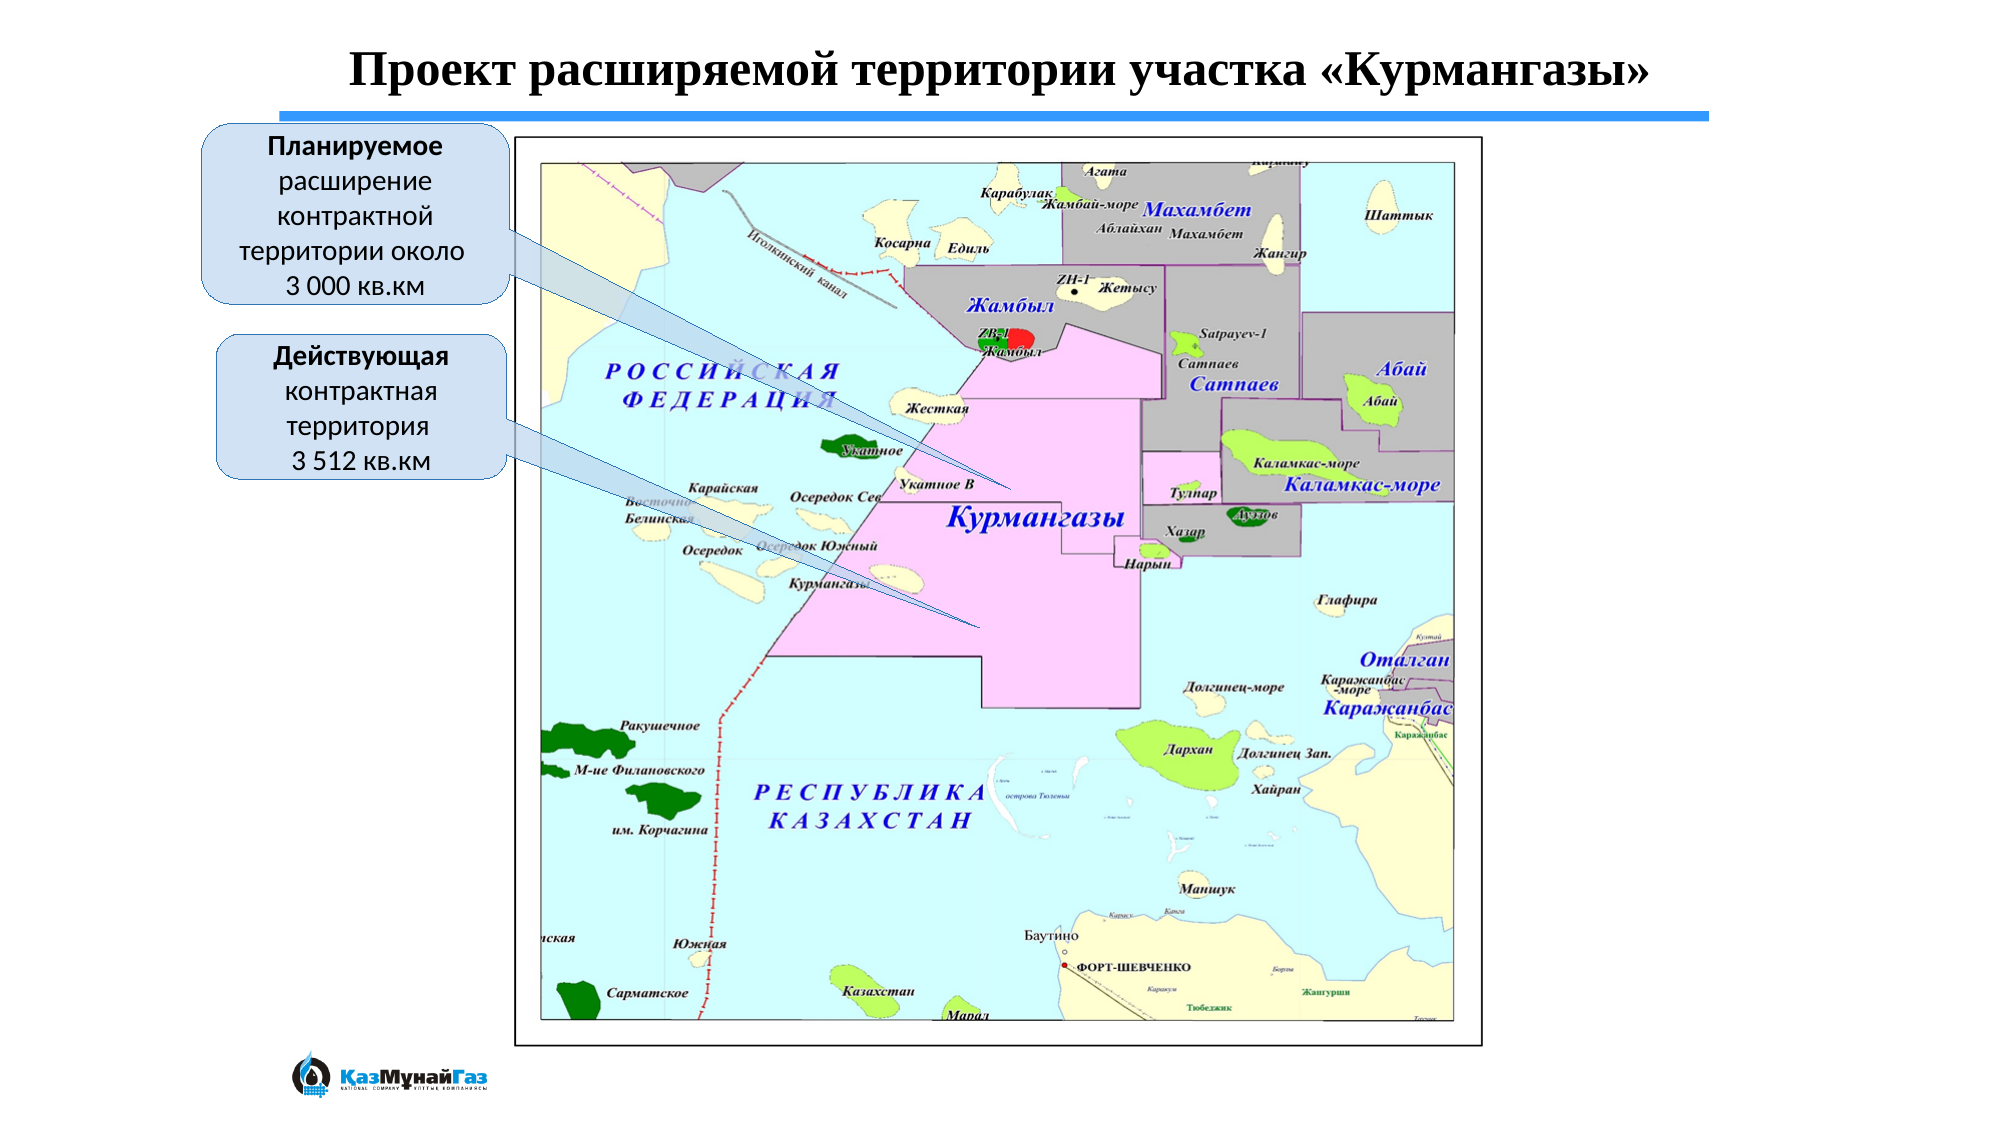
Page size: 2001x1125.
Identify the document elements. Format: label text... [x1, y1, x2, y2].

text_box Планируемое расширение контрактной территории около 3 000 кв.км [201, 123, 513, 305]
picture [513, 131, 1487, 1052]
title Проект расширяемой территории участка «Курмангазы» [249, 0, 1750, 104]
picture [292, 1049, 487, 1098]
text_box Действующая контрактная территория 3 512 кв.км [216, 334, 513, 480]
